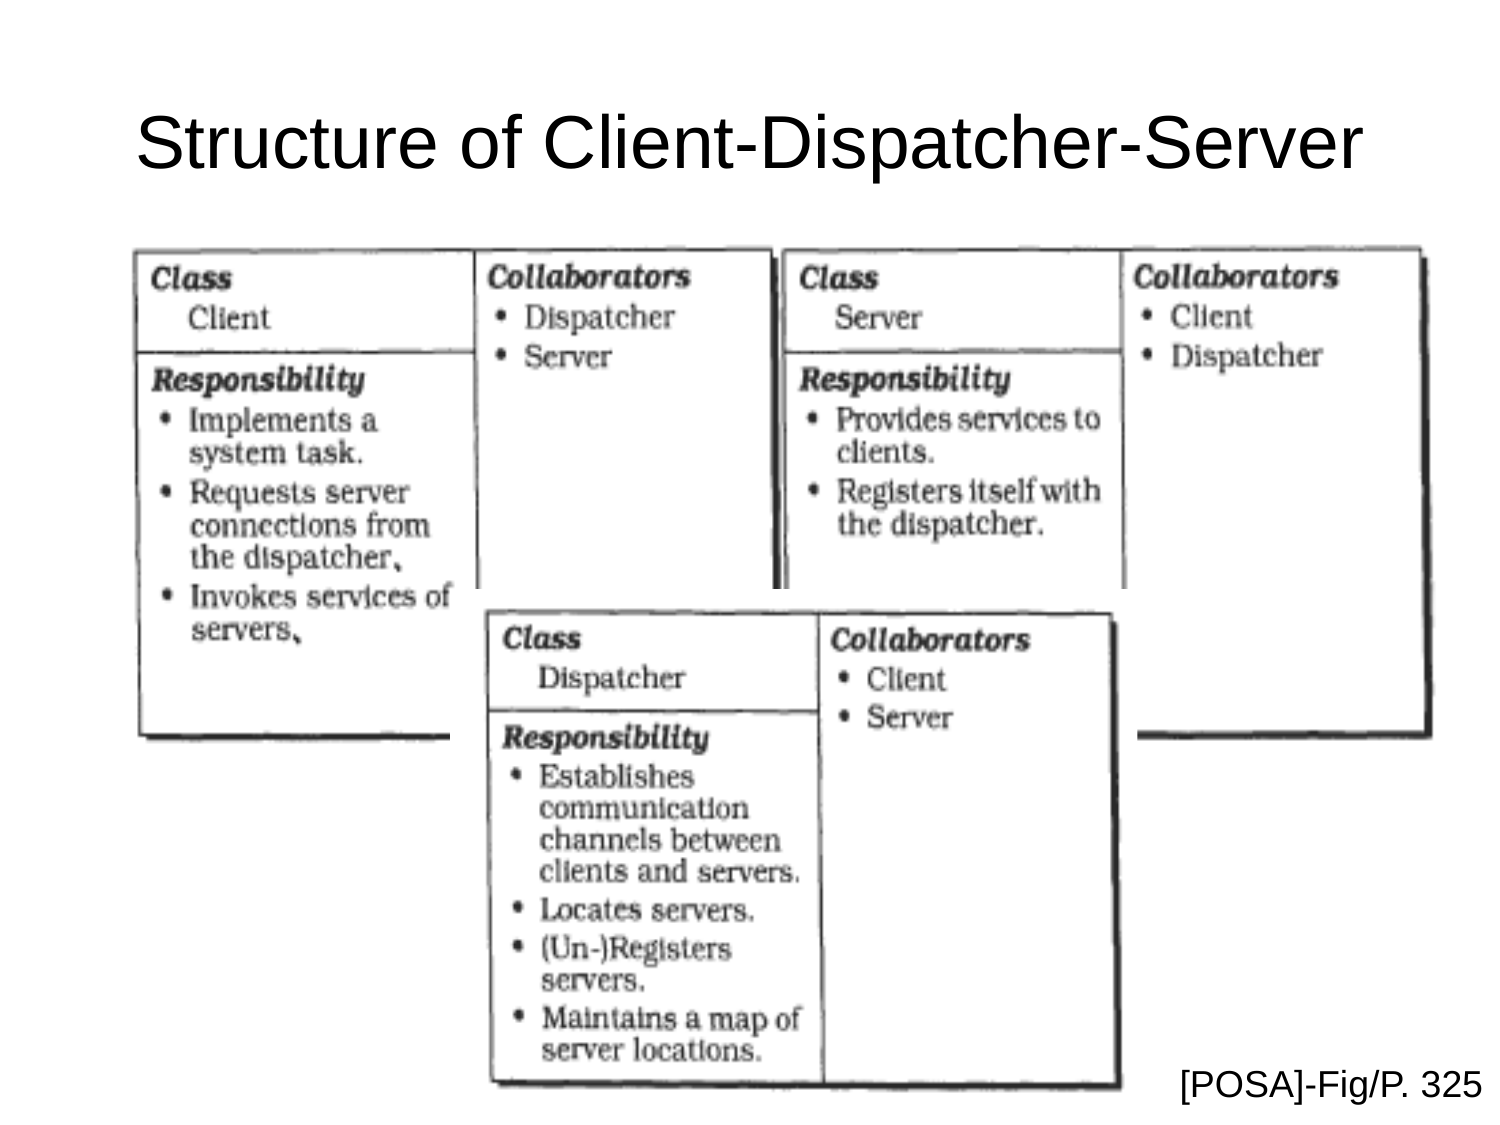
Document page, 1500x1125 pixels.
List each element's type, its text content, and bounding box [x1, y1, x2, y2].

picture [87, 212, 1463, 1111]
text_box [POSA]-Fig/P. 325 [1164, 1052, 1499, 1113]
title Structure of Client-Dispatcher-Server [75, 45, 1425, 233]
